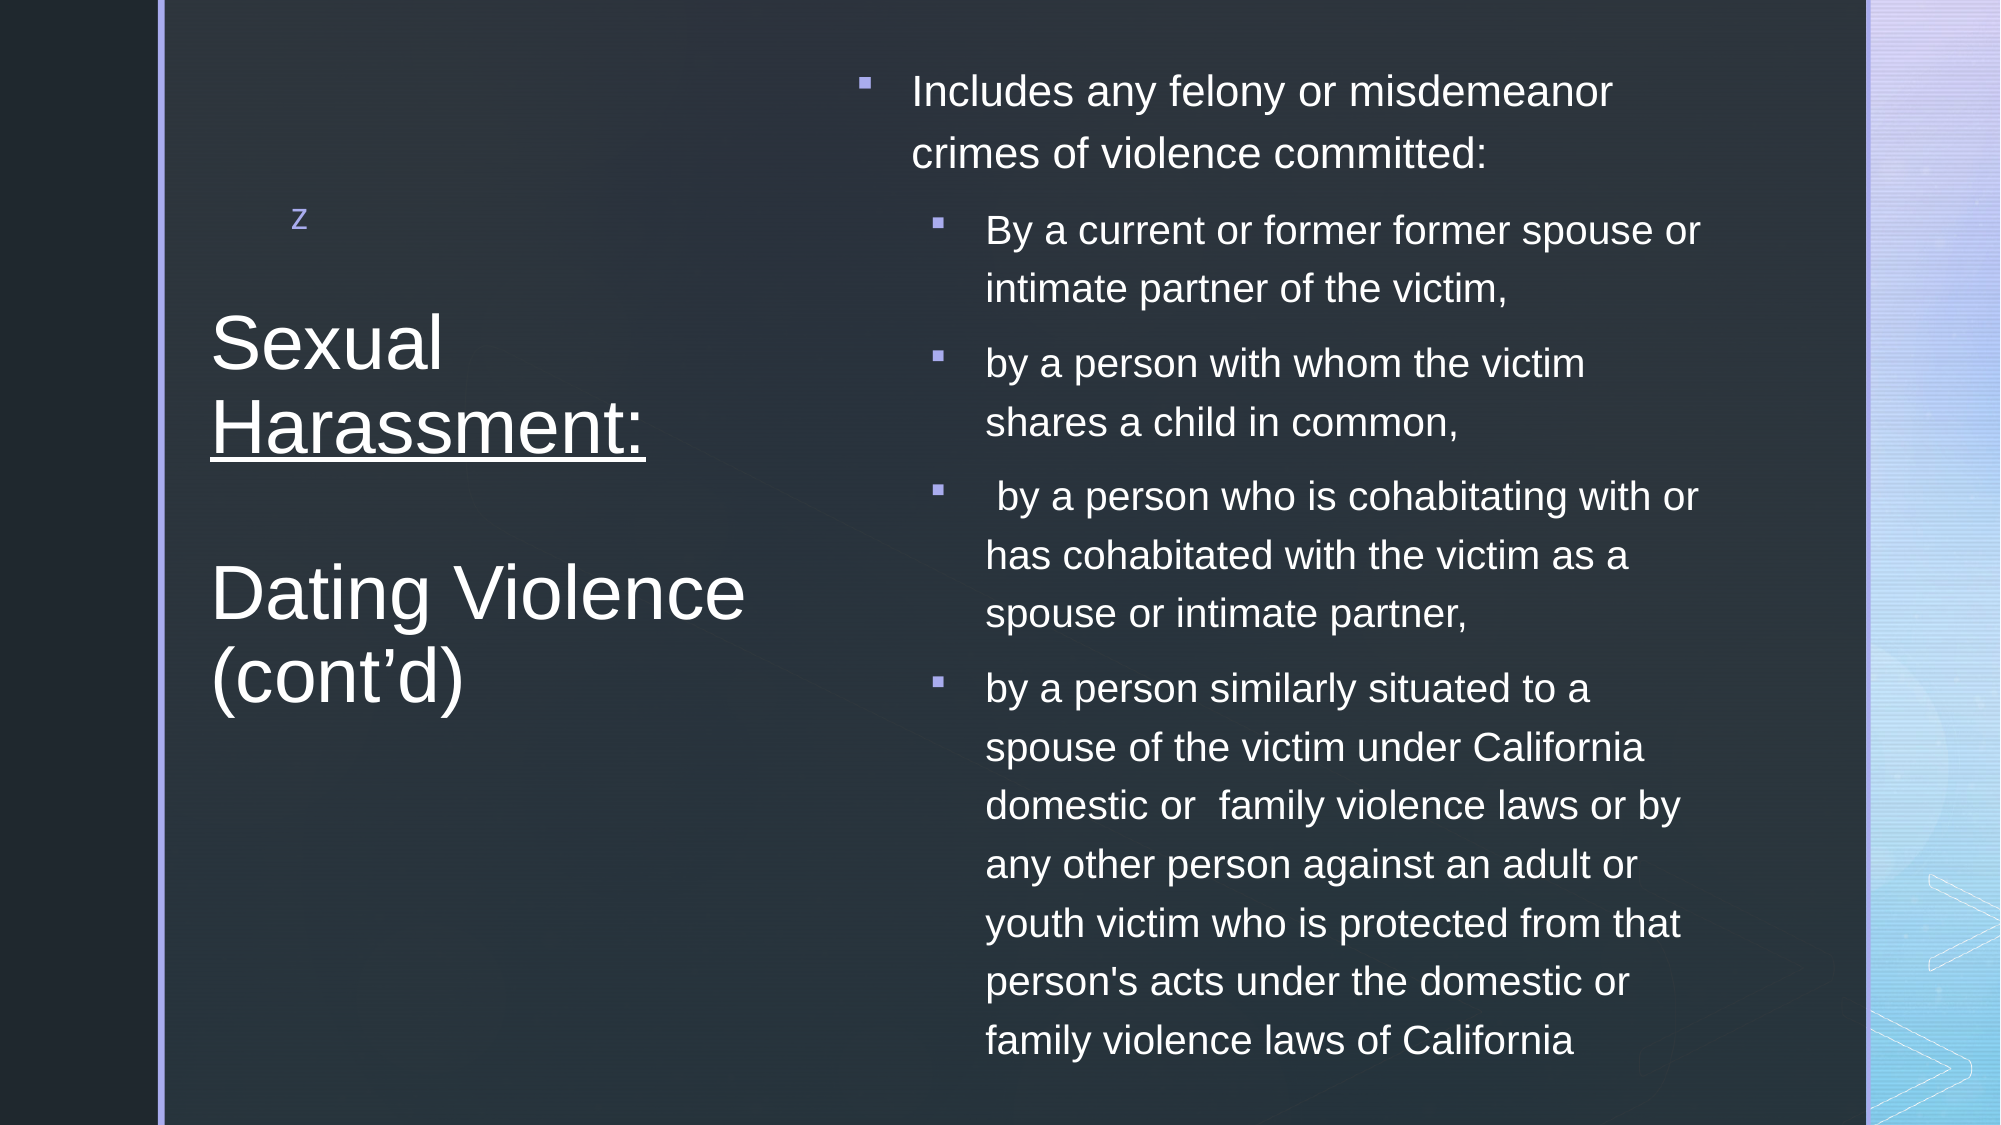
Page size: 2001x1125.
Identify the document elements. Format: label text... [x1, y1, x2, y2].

picture [1871, 0, 2001, 1125]
title Sexual Harassment: Dating Violence (cont’d) [195, 291, 824, 823]
list Includes any felony or misdemeanor crimes of violence committed: By a current or former former spouse or intimate partner of the victim, by a person with whom the victim shares a child in common, by a person who is cohabitating with or has cohabitated with the victim as a spouse or intimate partner, by a person similarly situated to a spouse of the victim under California domestic or family violence laws or by any other person against an adult or youth victim who is protected from that person's acts under the domestic or family violence laws of California [839, 29, 1734, 1085]
